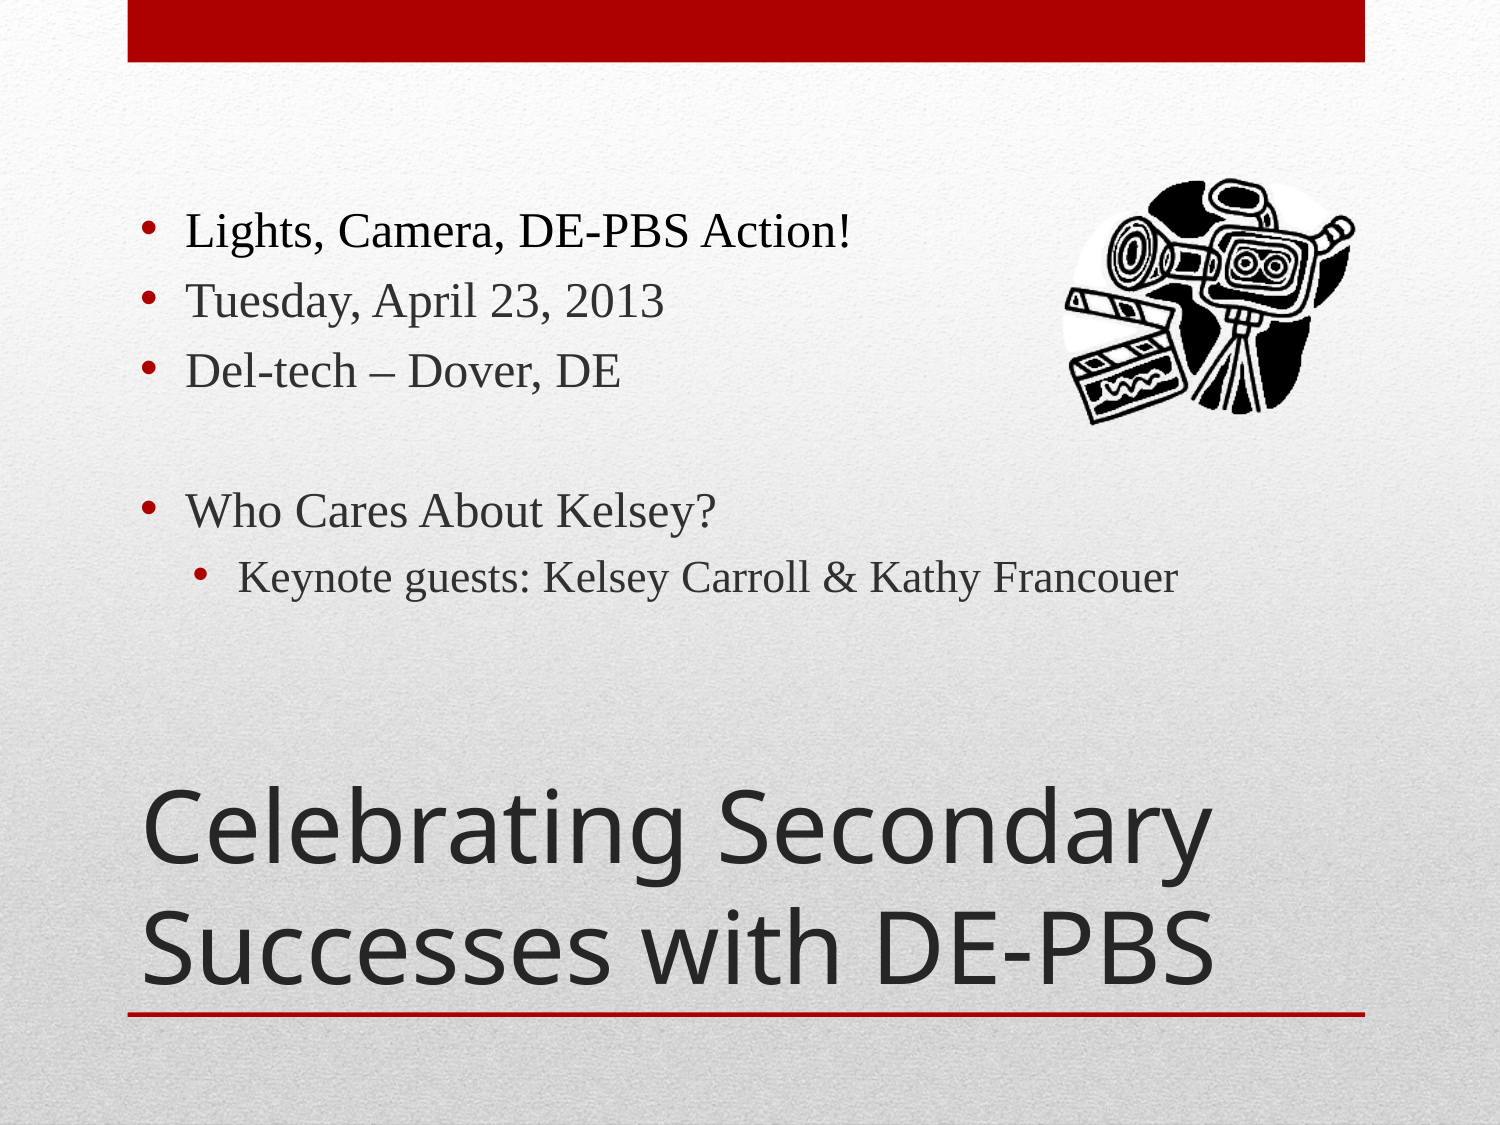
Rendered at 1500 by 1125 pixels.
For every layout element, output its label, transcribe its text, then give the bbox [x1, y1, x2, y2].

list Lights, Camera, DE-PBS Action! Tuesday, April 23, 2013 Del-tech – Dover, DE Who Cares About Kelsey? Keynote guests: Kelsey Carroll & Kathy Francouer [125, 112, 1363, 750]
title Celebrating Secondary Successes with DE-PBS [125, 750, 1238, 1013]
picture [1061, 174, 1360, 430]
